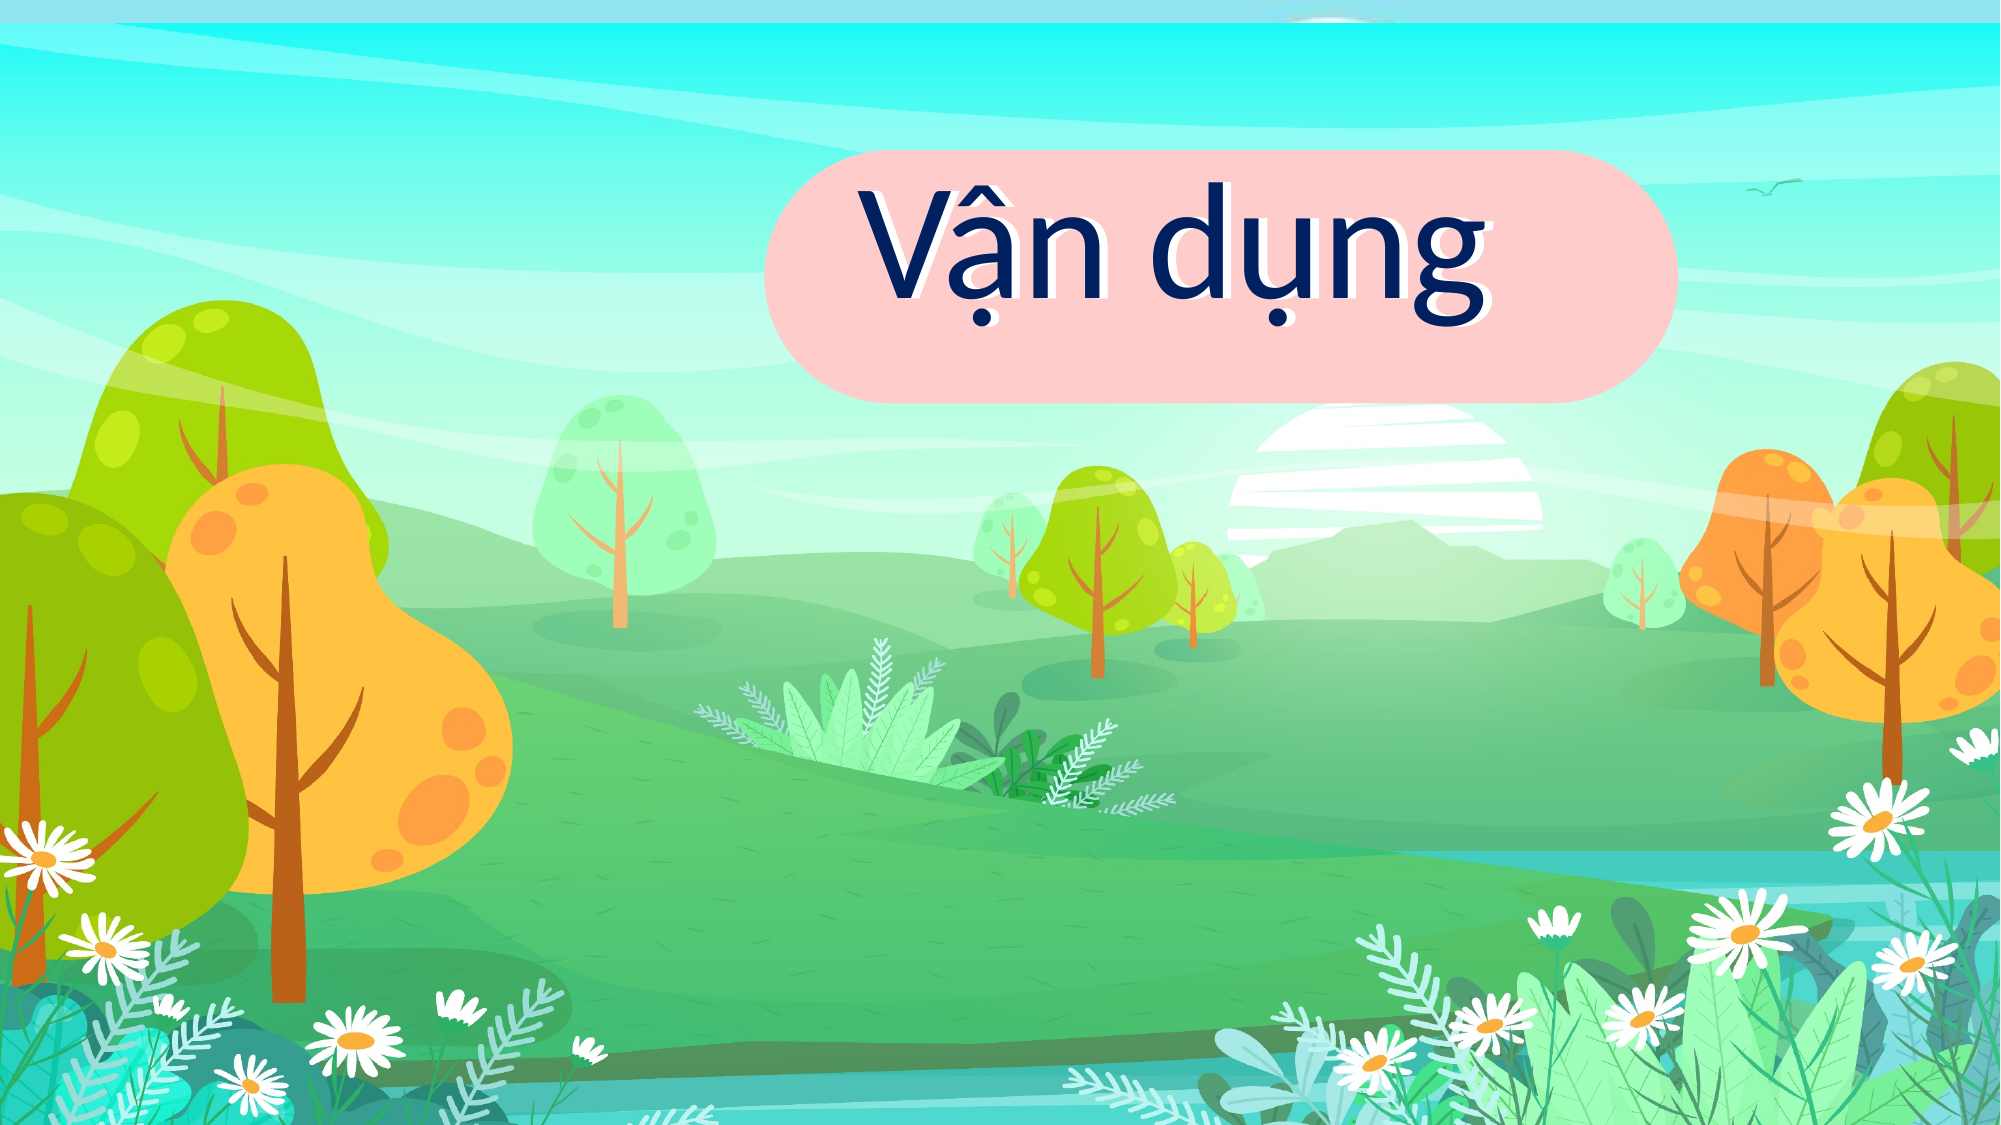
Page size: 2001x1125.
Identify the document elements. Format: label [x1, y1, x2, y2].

picture [0, 0, 2001, 1125]
text_box [842, 123, 1698, 342]
